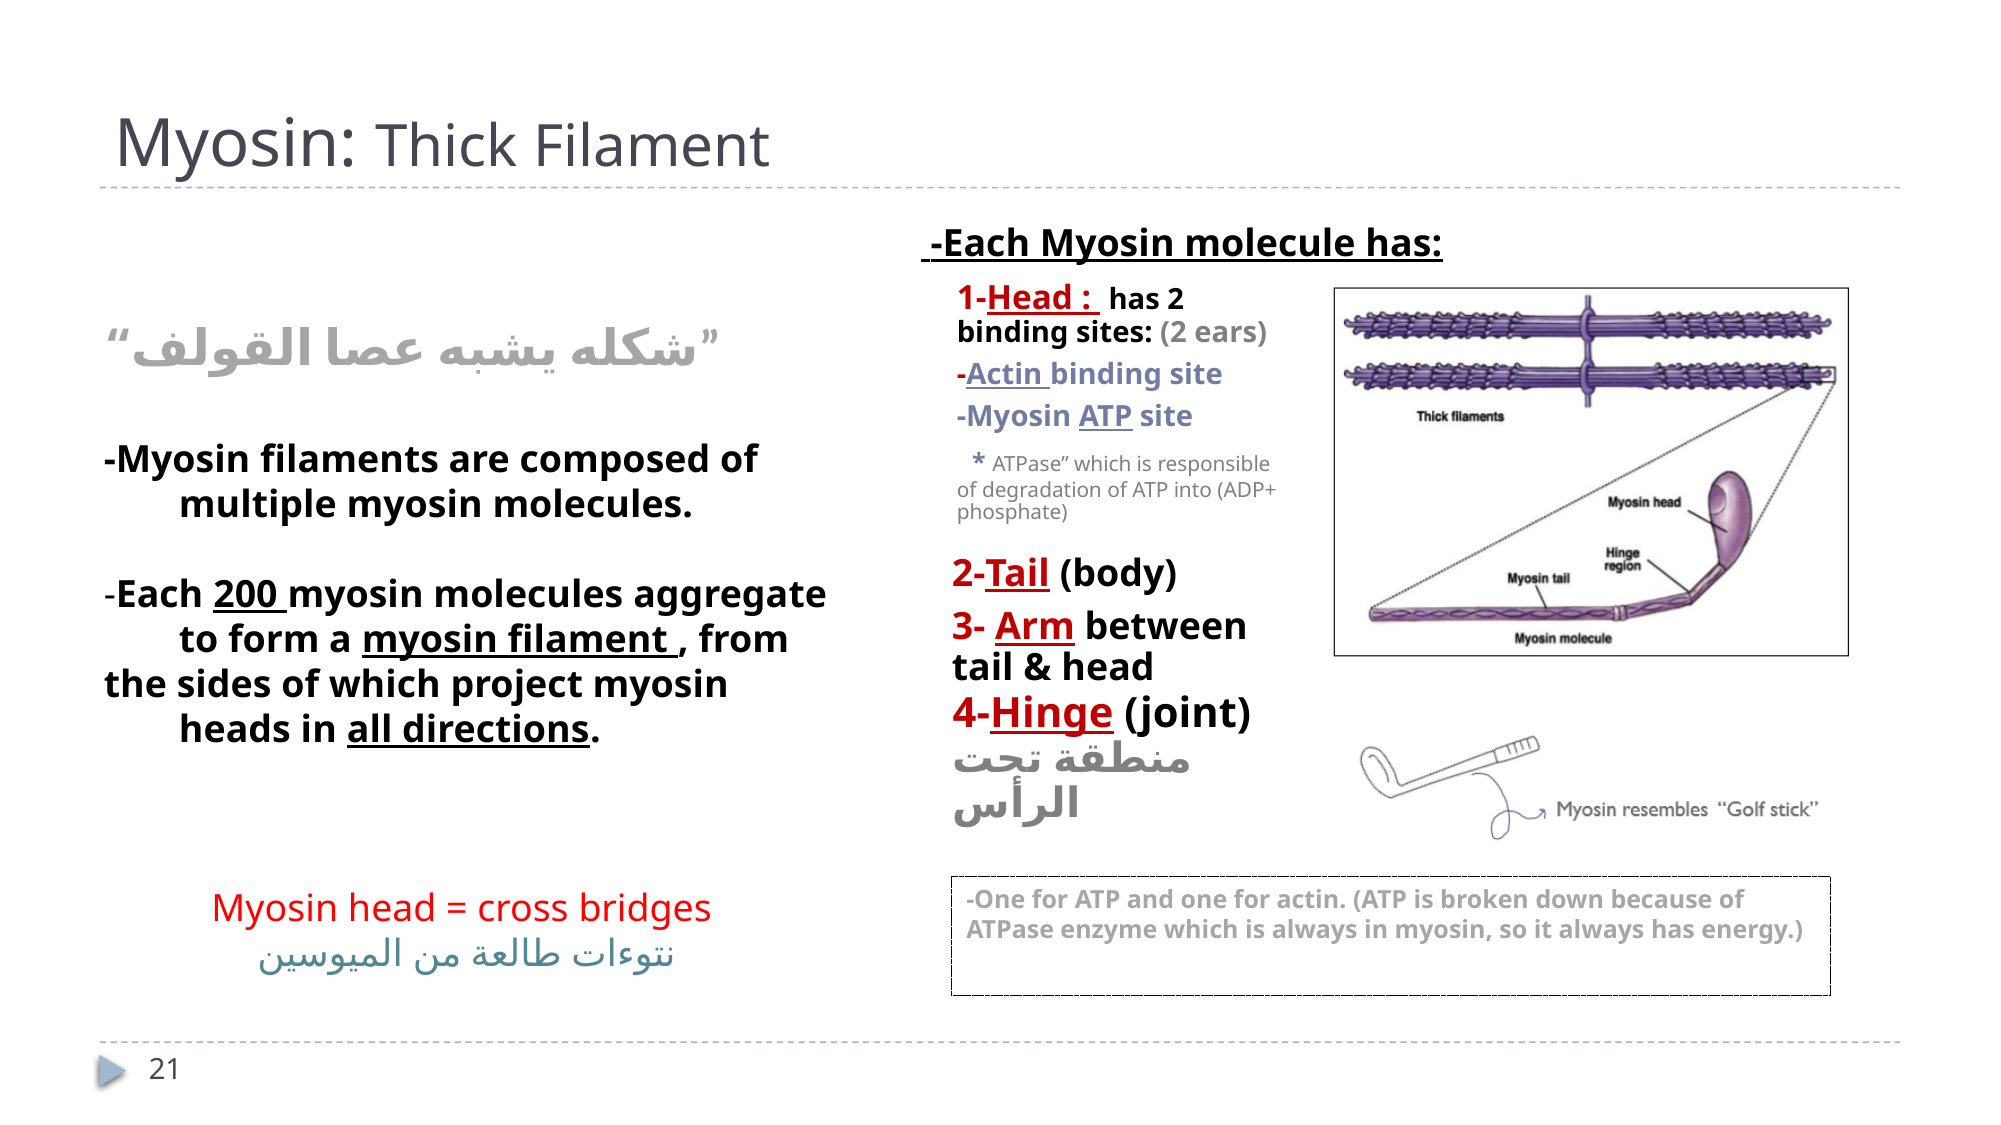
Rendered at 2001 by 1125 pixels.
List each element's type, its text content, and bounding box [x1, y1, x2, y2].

slide_number 21 [133, 1042, 568, 1103]
text_box -One for ATP and one for actin. (ATP is broken down because of ATPase enzyme which is always in myosin, so it always has energy.) [951, 876, 1831, 996]
title Myosin: Thick Filament [99, 37, 1900, 188]
text_box “شكله يشبه عصا القولف” -Myosin filaments are composed of multiple myosin molecules. -Each 200 myosin molecules aggregate to form a myosin filament , from the sides of which project myosin heads in all directions. [89, 307, 661, 793]
text_box Myosin head = cross bridges نتوءات طالعة من الميوسين [196, 876, 738, 981]
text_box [583, 291, 1294, 697]
picture [1318, 266, 1866, 862]
text_box -Each Myosin molecule has: [906, 211, 1580, 272]
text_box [667, 709, 1289, 813]
